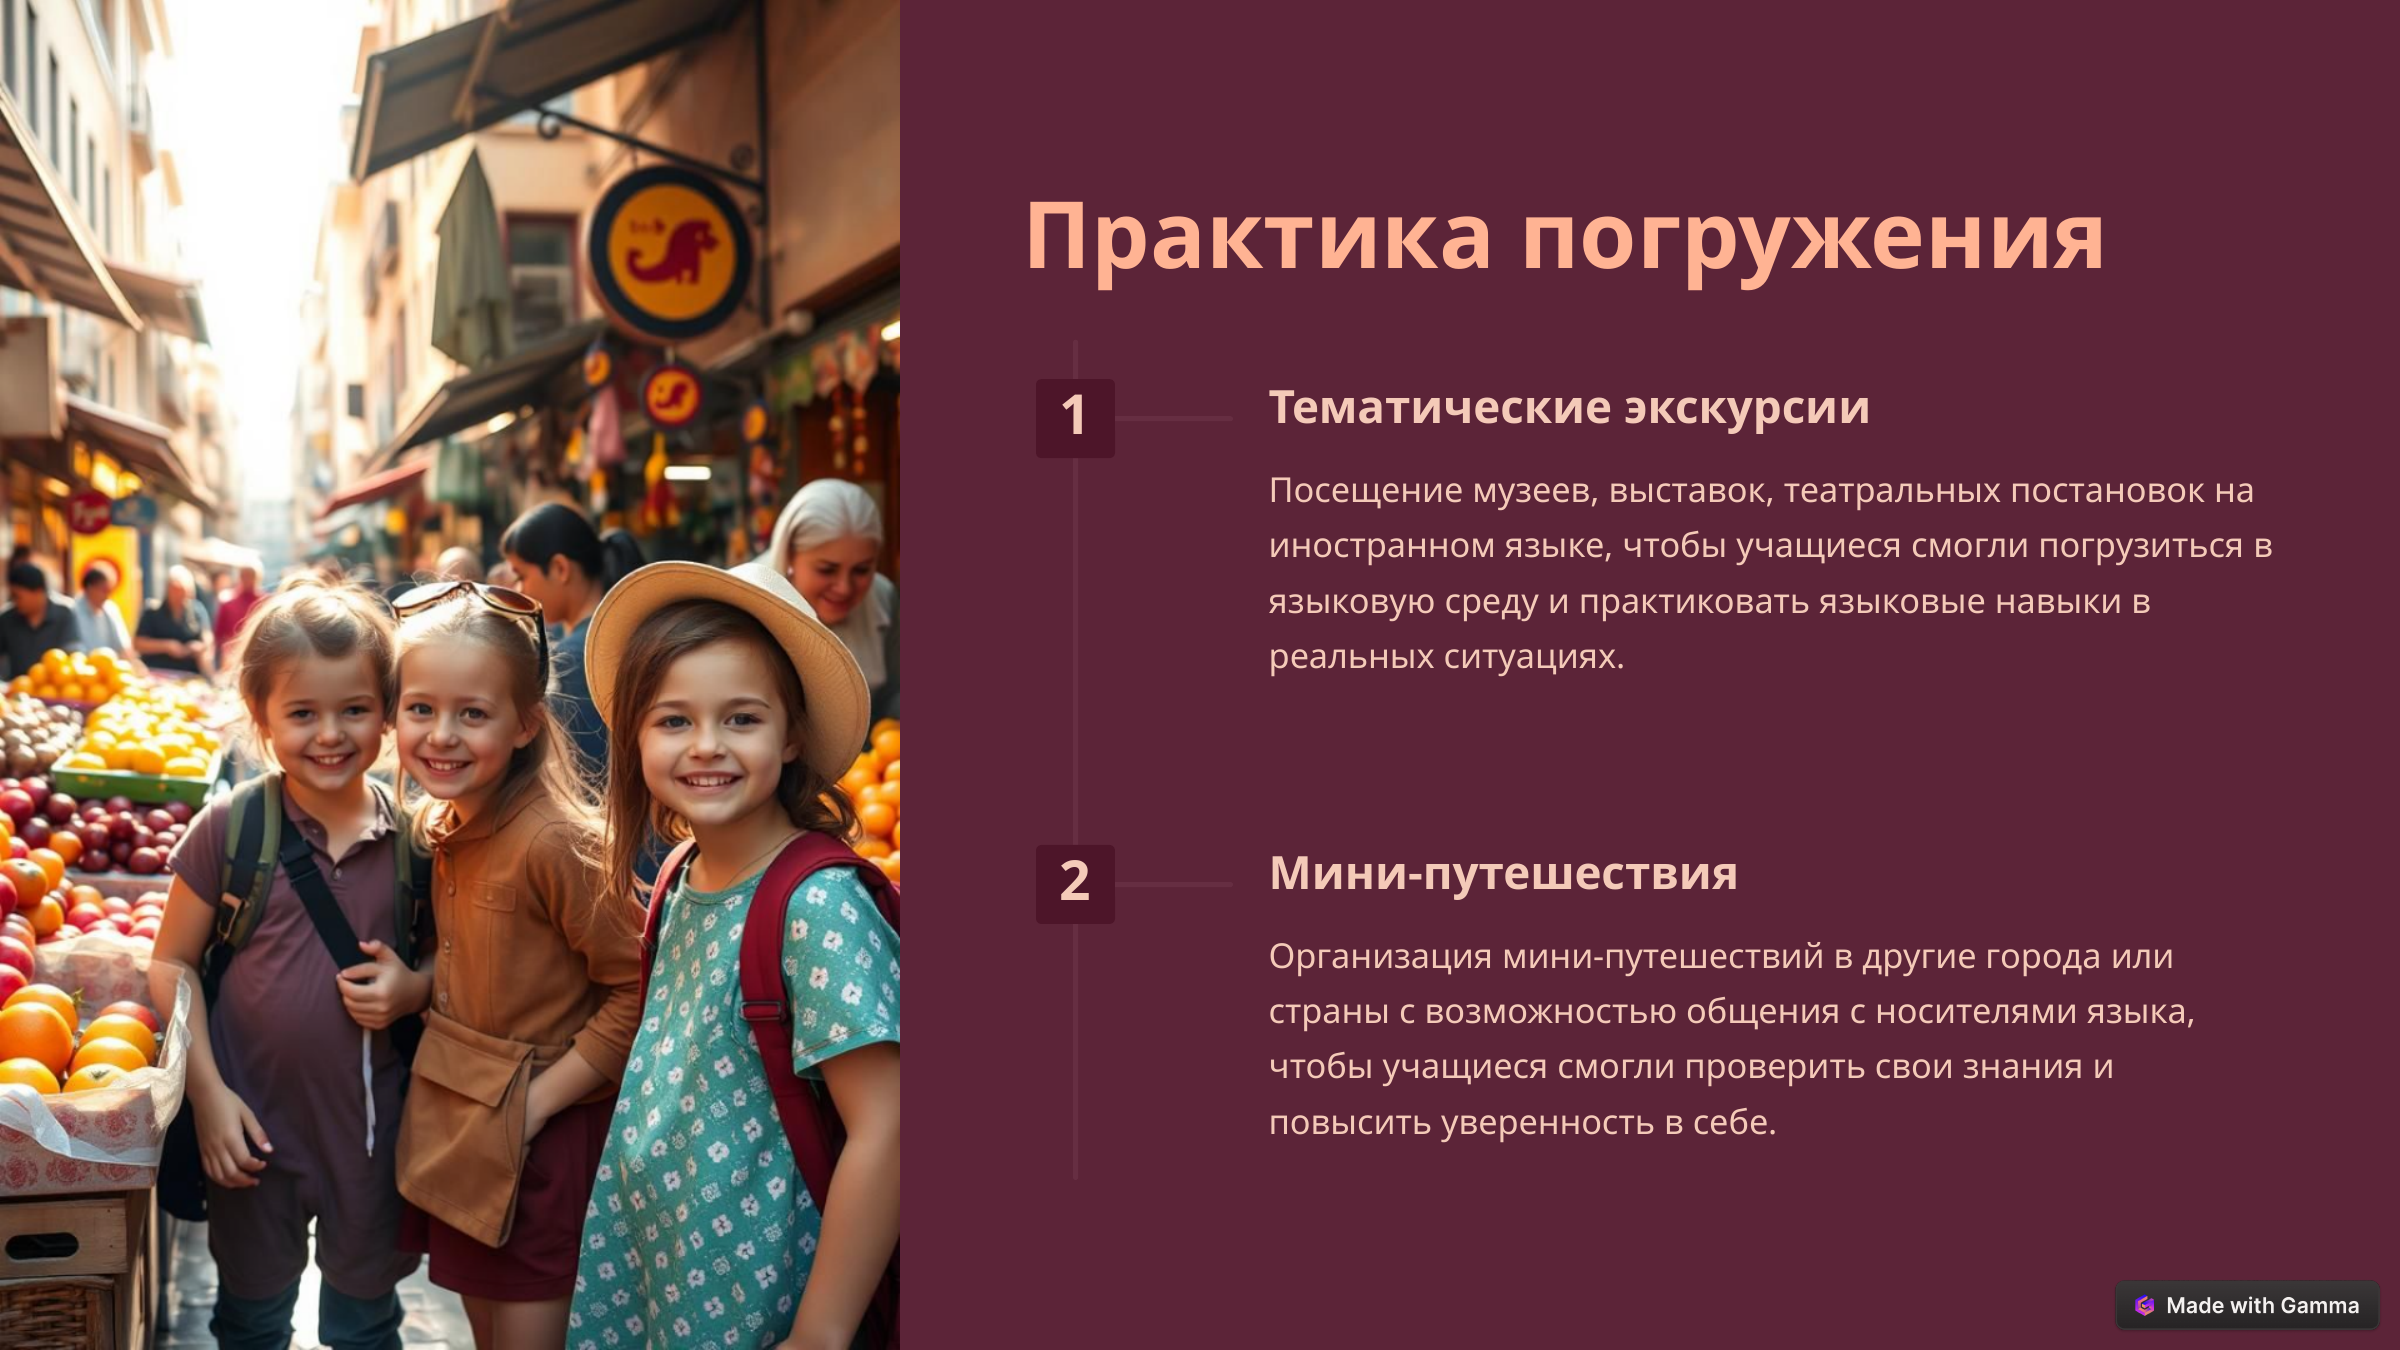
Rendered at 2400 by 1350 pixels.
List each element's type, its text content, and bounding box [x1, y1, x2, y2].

text_box [1036, 379, 1116, 459]
text_box [1073, 339, 1079, 379]
text_box Организация мини-путешествий в другие города или страны с возможностью общения с носителями языка, чтобы учащиеся смогли проверить свои знания и повысить уверенность в себе. [1268, 920, 2278, 1145]
picture [2106, 1271, 2389, 1339]
text_box [1115, 416, 1234, 422]
text_box Мини-путешествия [1268, 840, 1737, 900]
text_box [1073, 924, 1079, 1180]
text_box 2 [1059, 856, 1092, 913]
text_box [1036, 844, 1116, 924]
text_box 1 [1061, 390, 1090, 447]
text_box Посещение музеев, выставок, театральных постановок на иностранном языке, чтобы учащиеся смогли погрузиться в языковую среду и практиковать языковые навыки в реальных ситуациях. [1268, 454, 2278, 736]
text_box Практика погружения [1022, 169, 2071, 287]
text_box [1115, 882, 1234, 888]
picture [0, 0, 900, 1350]
text_box Тематические экскурсии [1268, 374, 1856, 434]
text_box [1073, 459, 1079, 844]
